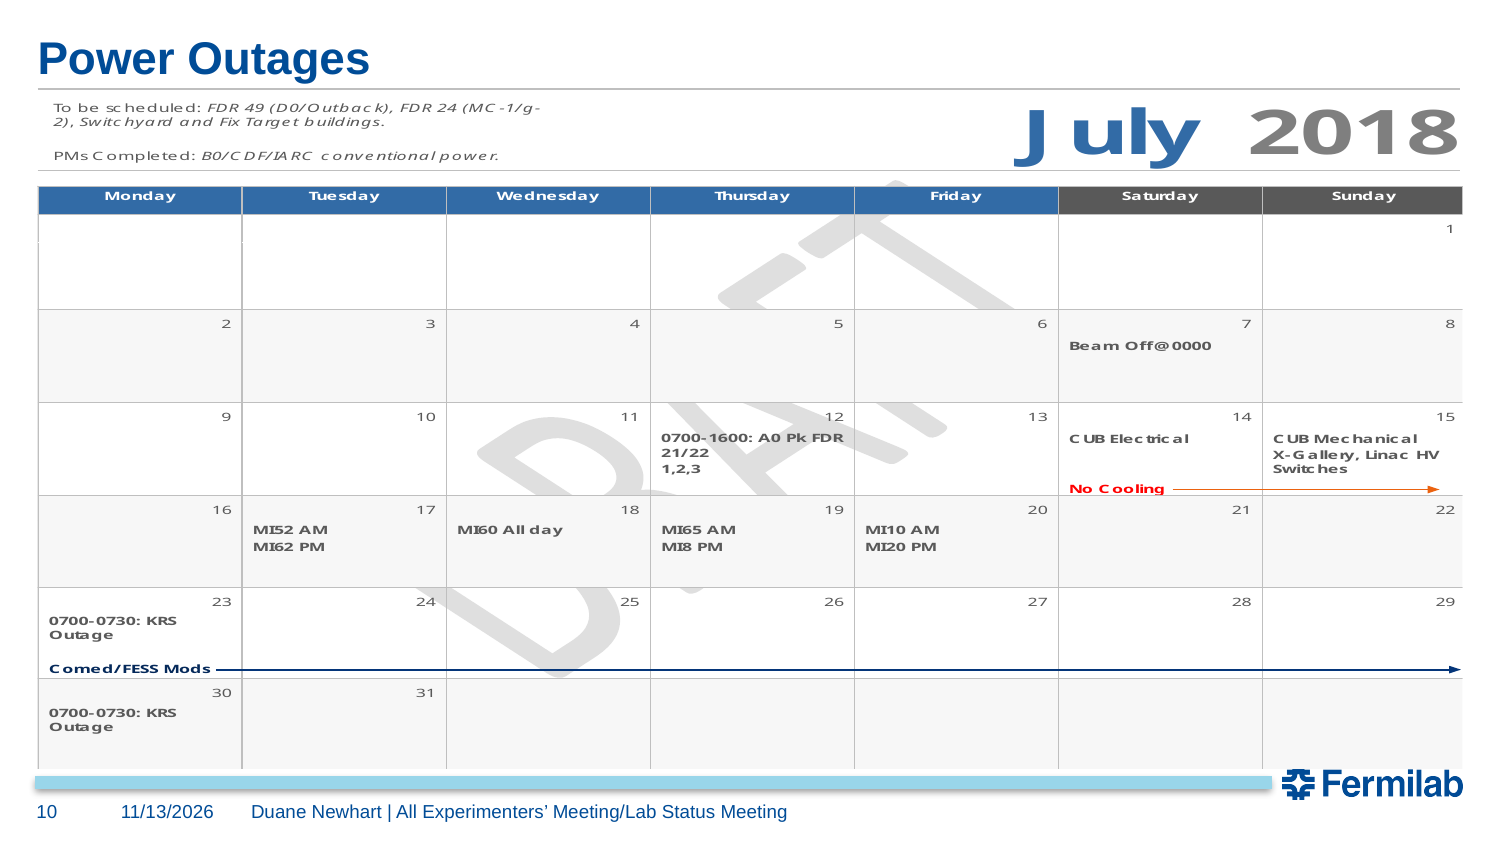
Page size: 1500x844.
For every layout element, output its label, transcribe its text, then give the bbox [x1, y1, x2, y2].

footer Duane Newhart | All Experimenters’ Meeting/Lab Status Meeting [251, 800, 1279, 831]
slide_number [120, 800, 232, 830]
picture [1282, 769, 1463, 800]
title Power Outages [37, 30, 1463, 84]
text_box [37, 88, 1463, 769]
slide_number 10 [36, 800, 105, 830]
